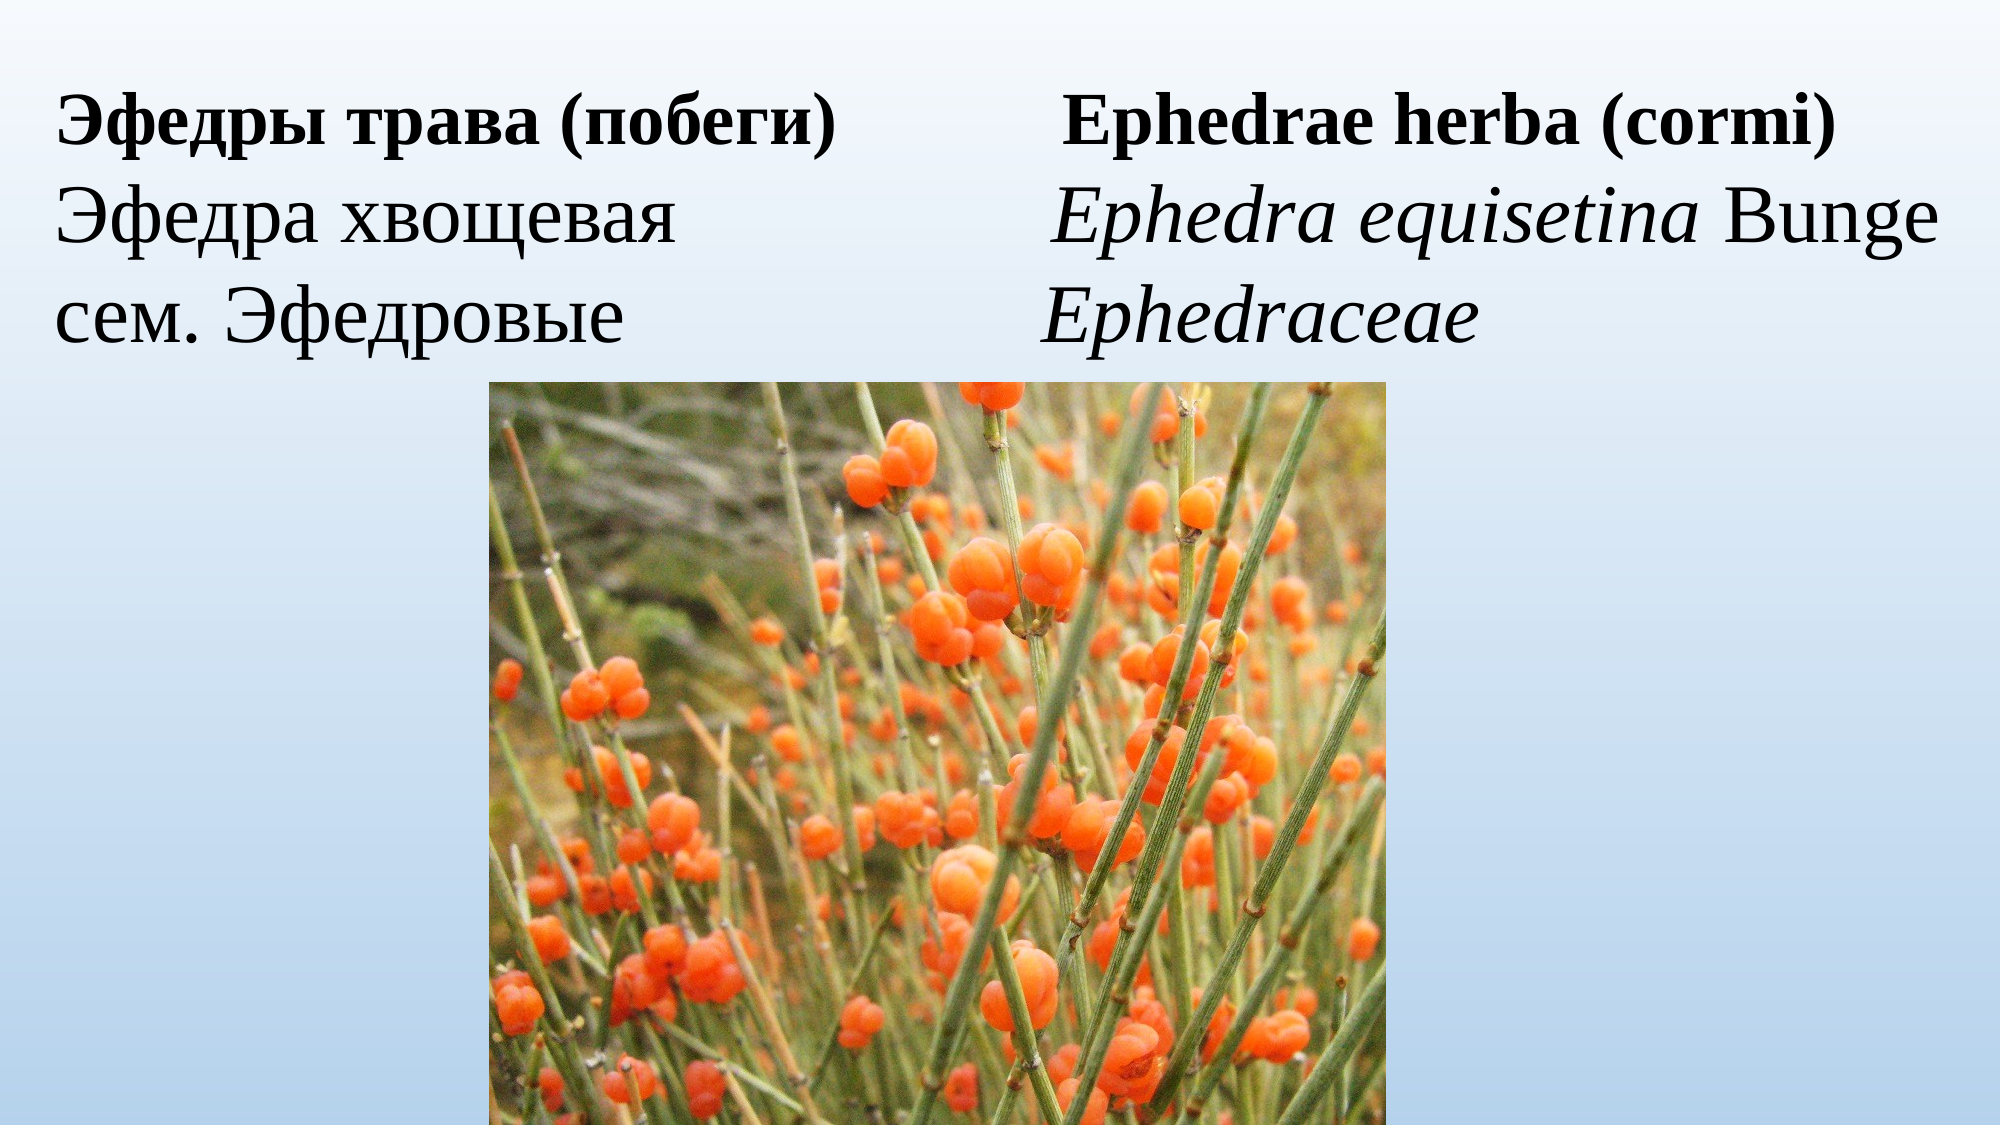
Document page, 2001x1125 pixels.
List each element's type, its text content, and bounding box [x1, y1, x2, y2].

picture [489, 382, 1386, 1125]
text_box Эфедры трава (побеги) Ephedrae herba (cormi) Эфедра хвощевая Ephedra equisetina Bunge сем. Эфедровые Ephedraceae [39, 62, 1971, 367]
